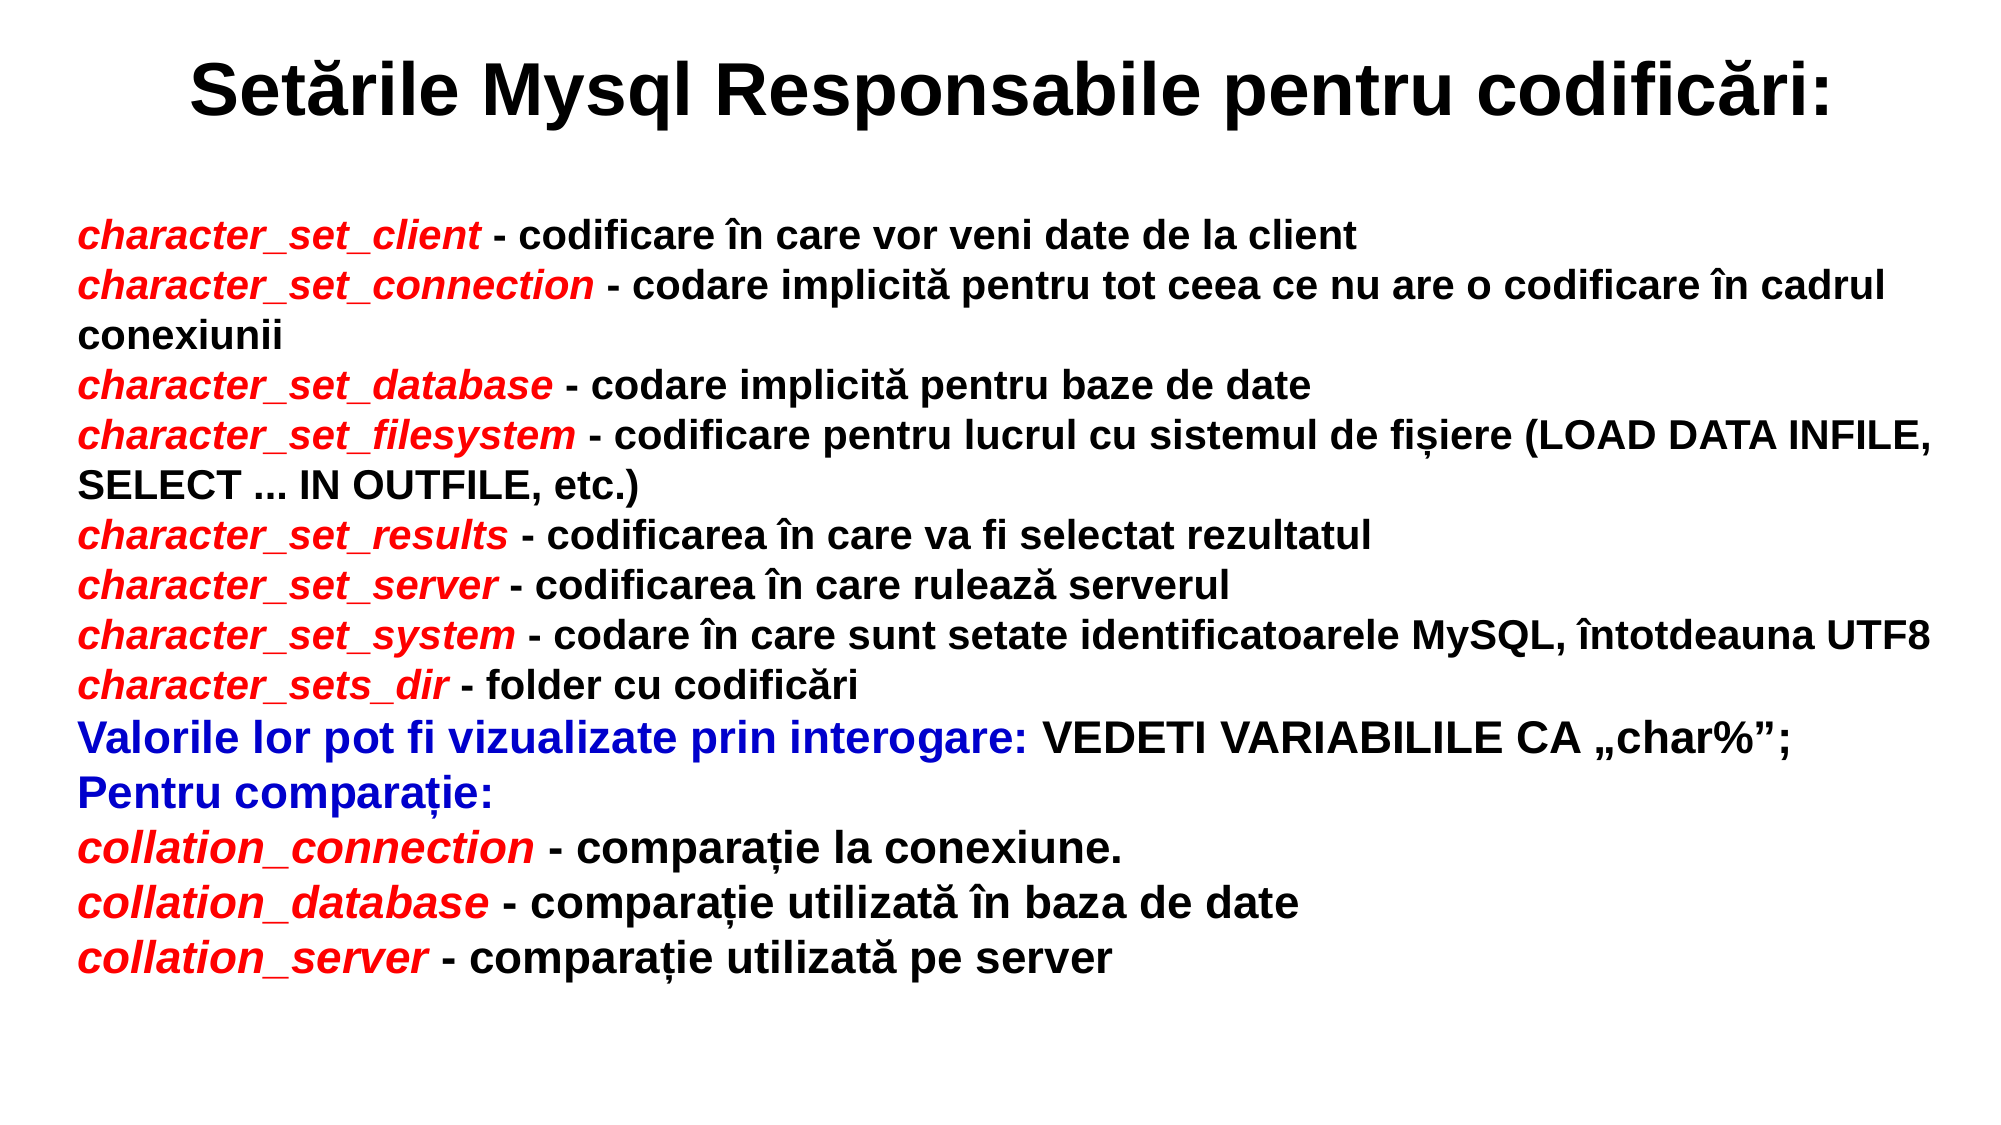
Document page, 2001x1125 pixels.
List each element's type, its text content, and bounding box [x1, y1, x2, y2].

text_box character_set_client - codificare în care vor veni date de la client character_set_connection - codare implicită pentru tot ceea ce nu are o codificare în cadrul conexiunii character_set_database - codare implicită pentru baze de date character_set_filesystem - codificare pentru lucrul cu sistemul de fișiere (LOAD DATA INFILE, SELECT ... IN OUTFILE, etc.) character_set_results - codificarea în care va fi selectat rezultatul character_set_server - codificarea în care rulează serverul character_set_system - codare în care sunt setate identificatoarele MySQL, întotdeauna UTF8 character_sets_dir - folder cu codificări Valorile lor pot fi vizualizate prin interogare: VEDETI VARIABILILE CA „char%”; Pentru comparație: collation_connection - comparație la conexiune. collation_database - comparație utilizată în baza de date collation_server - comparație utilizată pe server [62, 200, 1963, 990]
title Setările Mysql Responsabile pentru codificări: [75, 0, 1950, 180]
